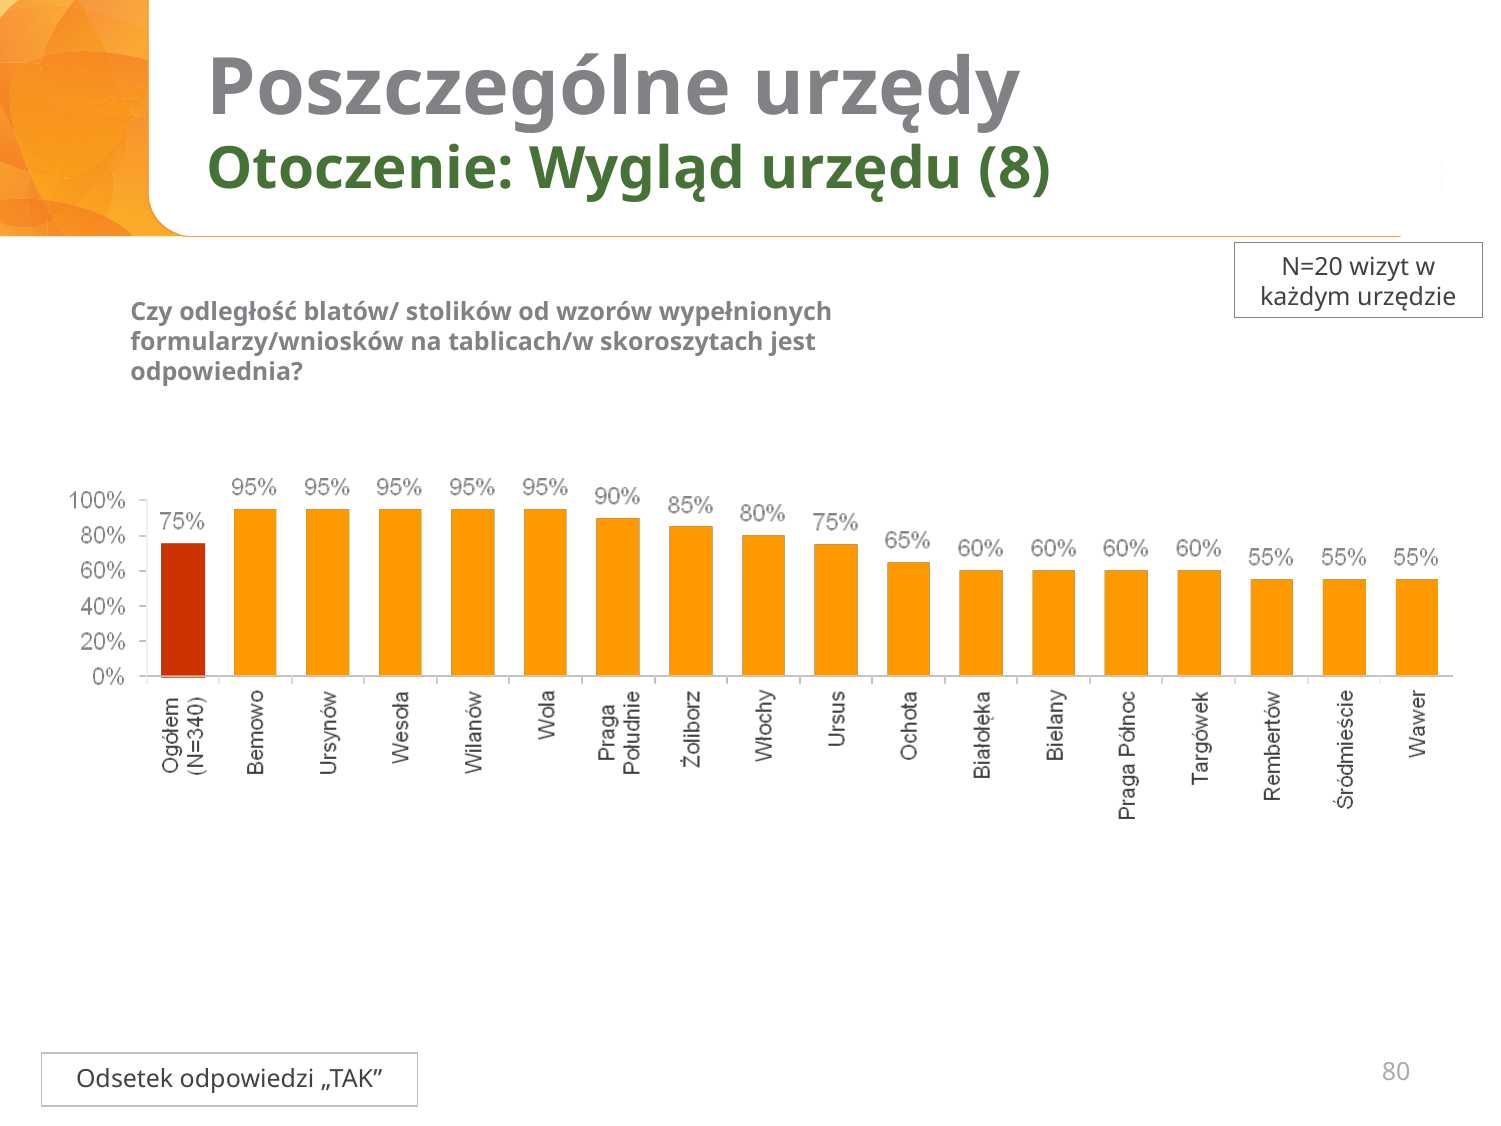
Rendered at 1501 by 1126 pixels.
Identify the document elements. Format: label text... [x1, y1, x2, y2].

text_box Czy odległość blatów/ stolików od wzorów wypełnionych formularzy/wniosków na tablicach/w skoroszytach jest odpowiednia? [100, 288, 987, 339]
text_box Odsetek odpowiedzi „TAK” [41, 1052, 418, 1106]
text_box N=20 wizyt w każdym urzędzie [1234, 242, 1483, 318]
picture [0, 0, 147, 237]
slide_number 80 [1075, 1042, 1426, 1103]
title Poszczególne urzędy Otoczenie: Wygląd urzędu (8) [147, 0, 1442, 237]
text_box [56, 412, 1462, 845]
